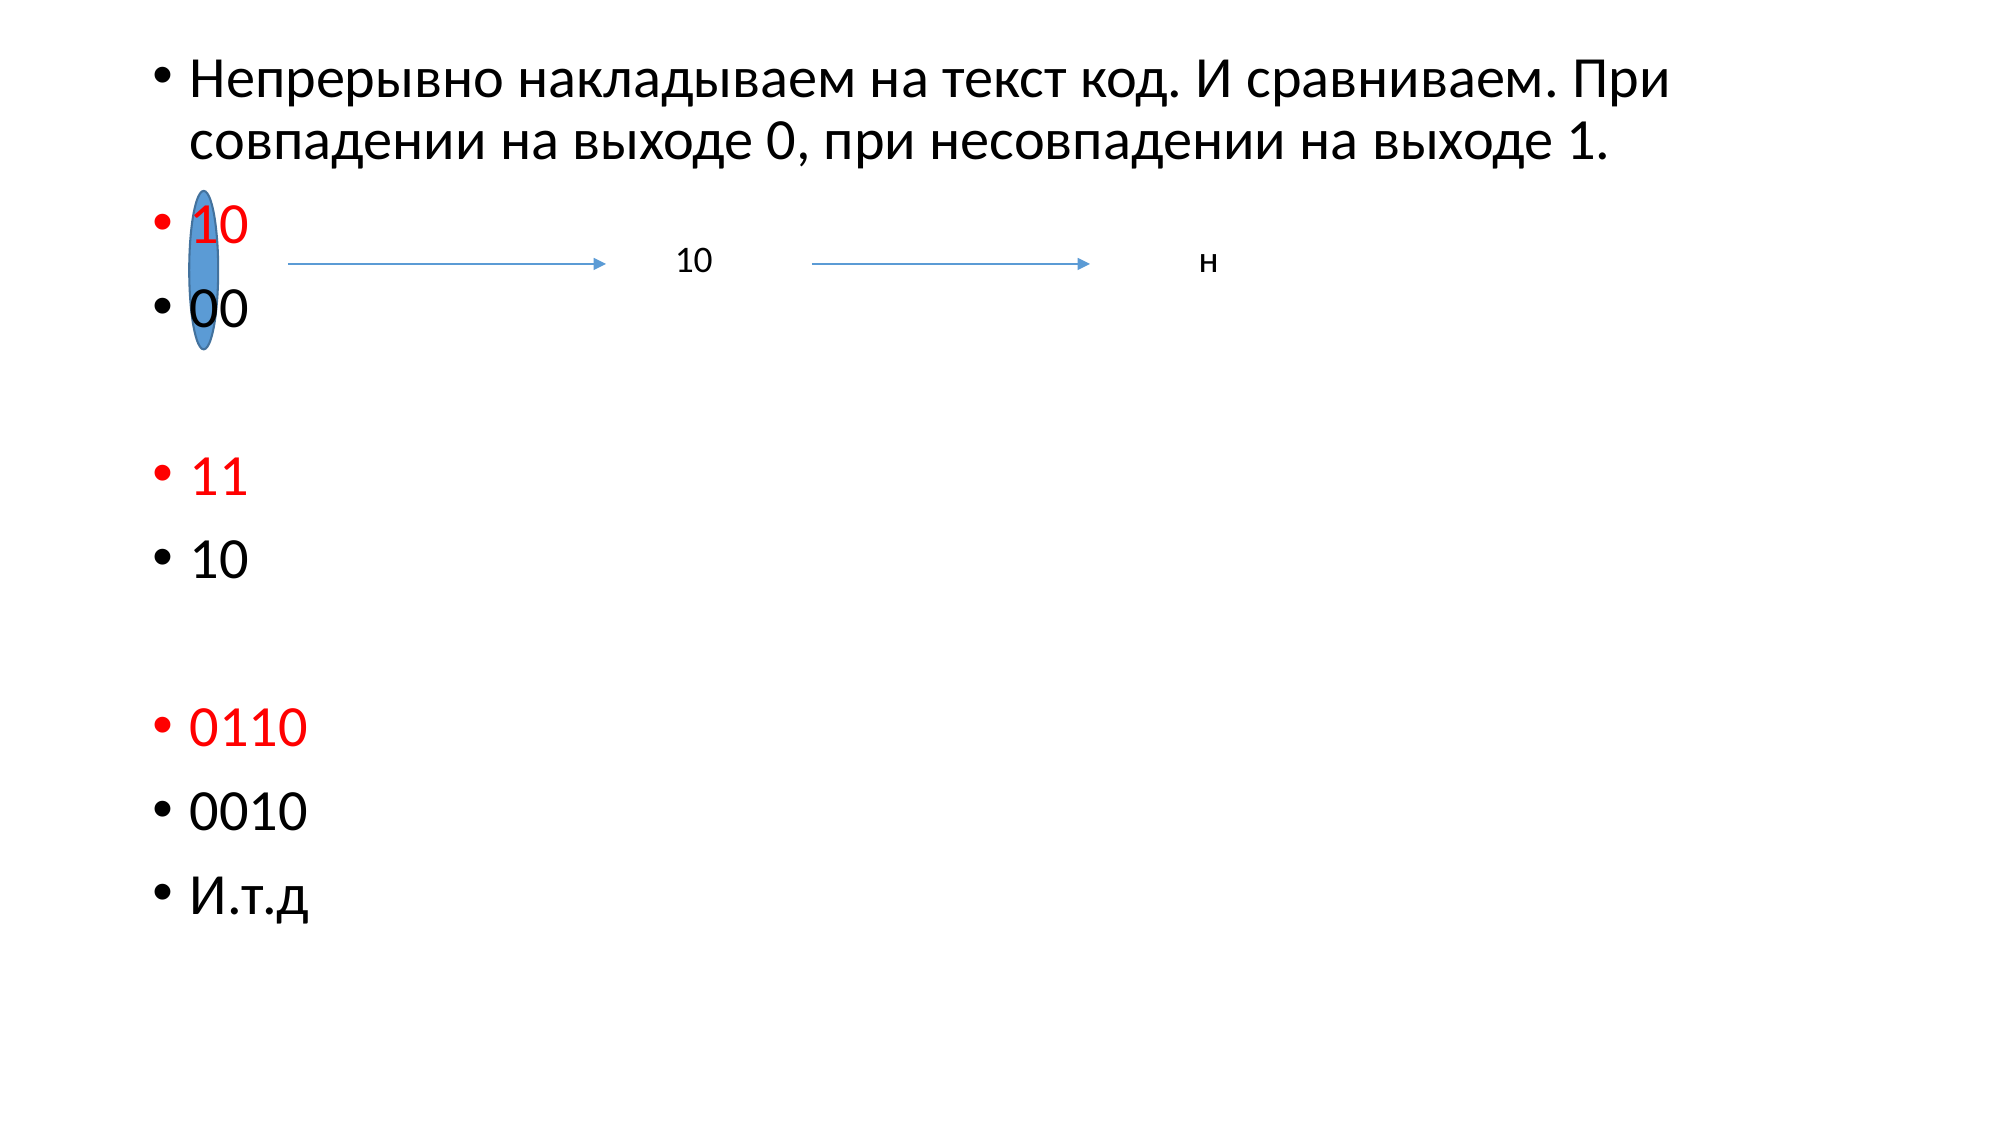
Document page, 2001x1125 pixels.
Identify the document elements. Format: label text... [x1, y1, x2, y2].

text_box н [1183, 227, 1258, 288]
text_box 10 [660, 227, 742, 288]
list Непрерывно накладываем на текст код. И сравниваем. При совпадении на выходе 0, при несовпадении на выходе 1. 10 00 11 10 0110 0010 И.т.д [137, 39, 1863, 1014]
